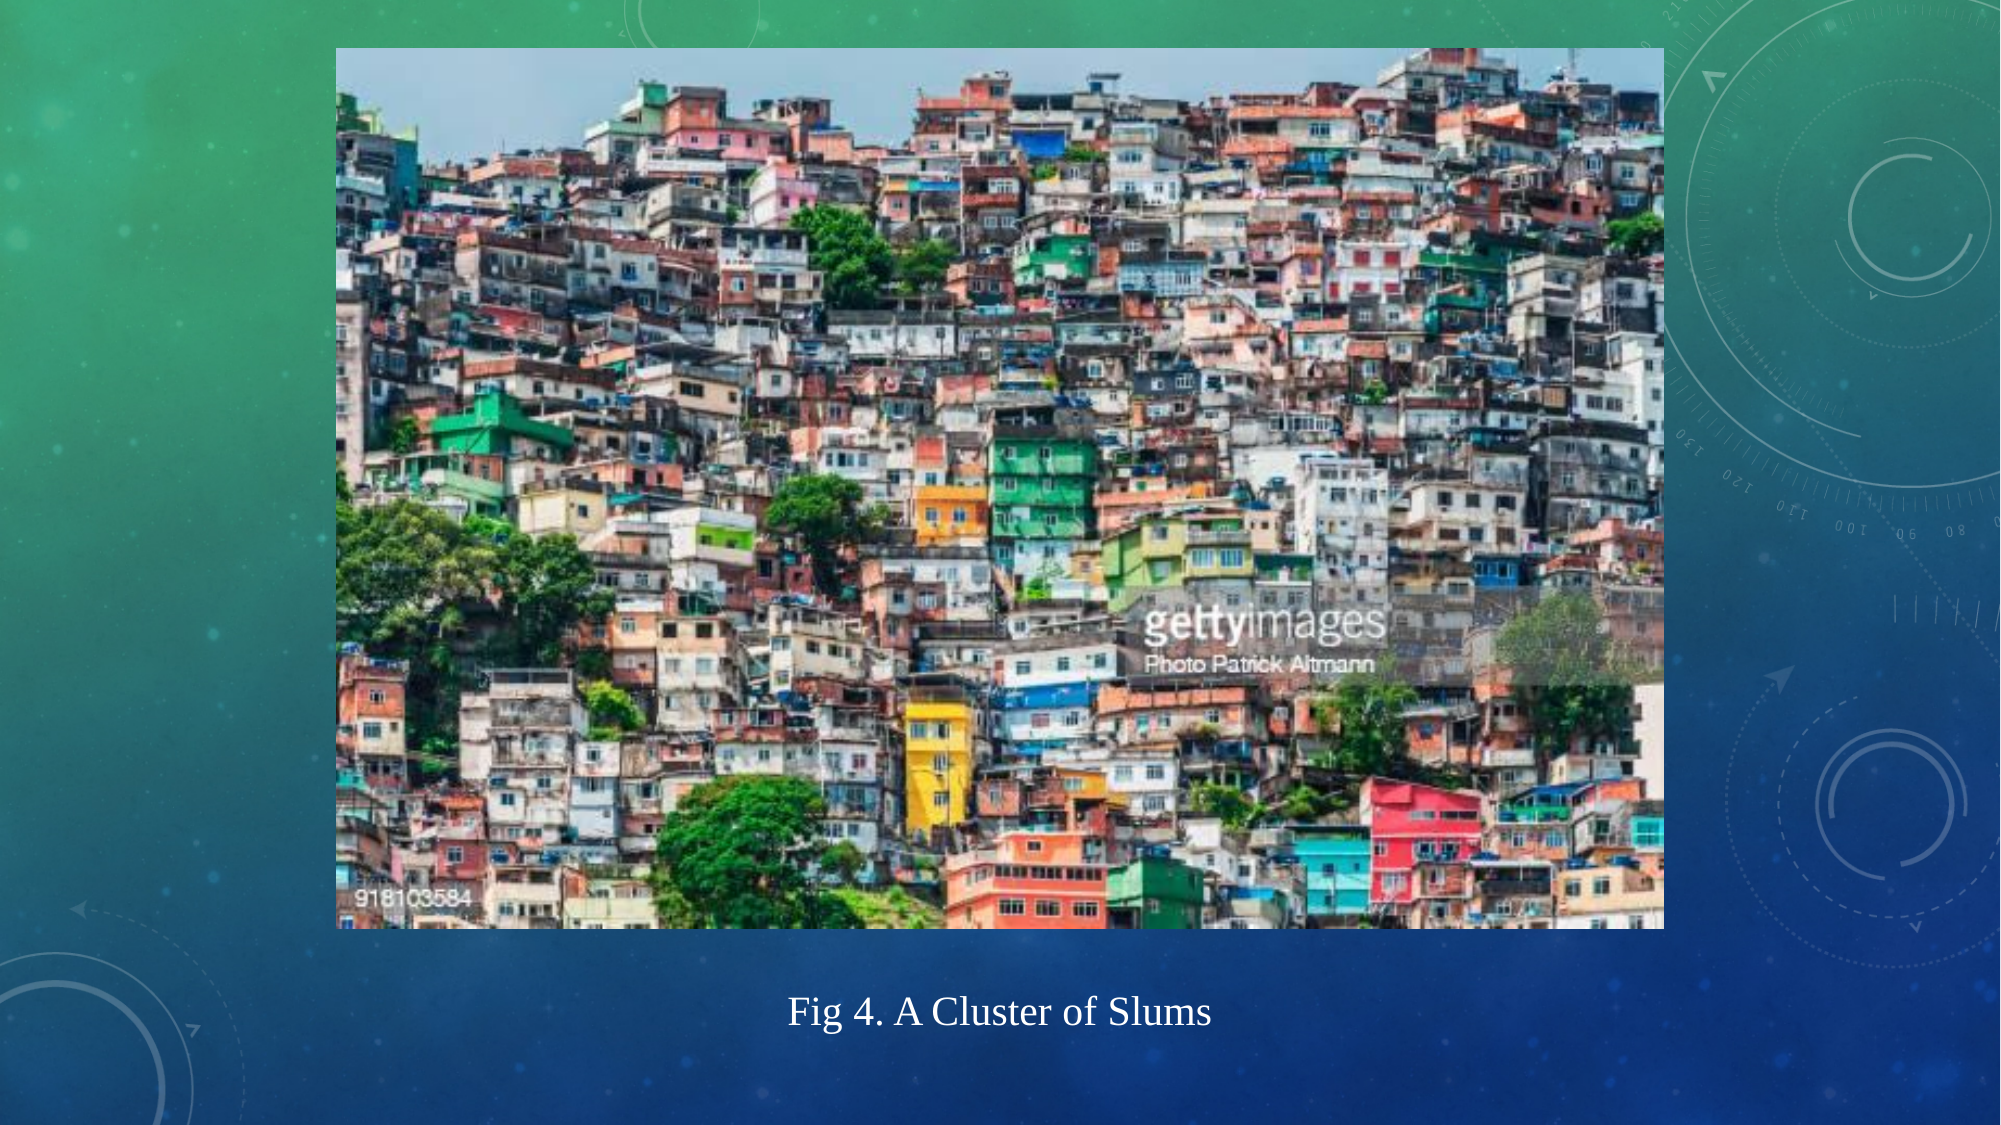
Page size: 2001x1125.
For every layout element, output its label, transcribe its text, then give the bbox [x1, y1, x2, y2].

text_box Fig 4. A Cluster of Slums [772, 976, 1228, 1091]
picture [0, 0, 2001, 1125]
